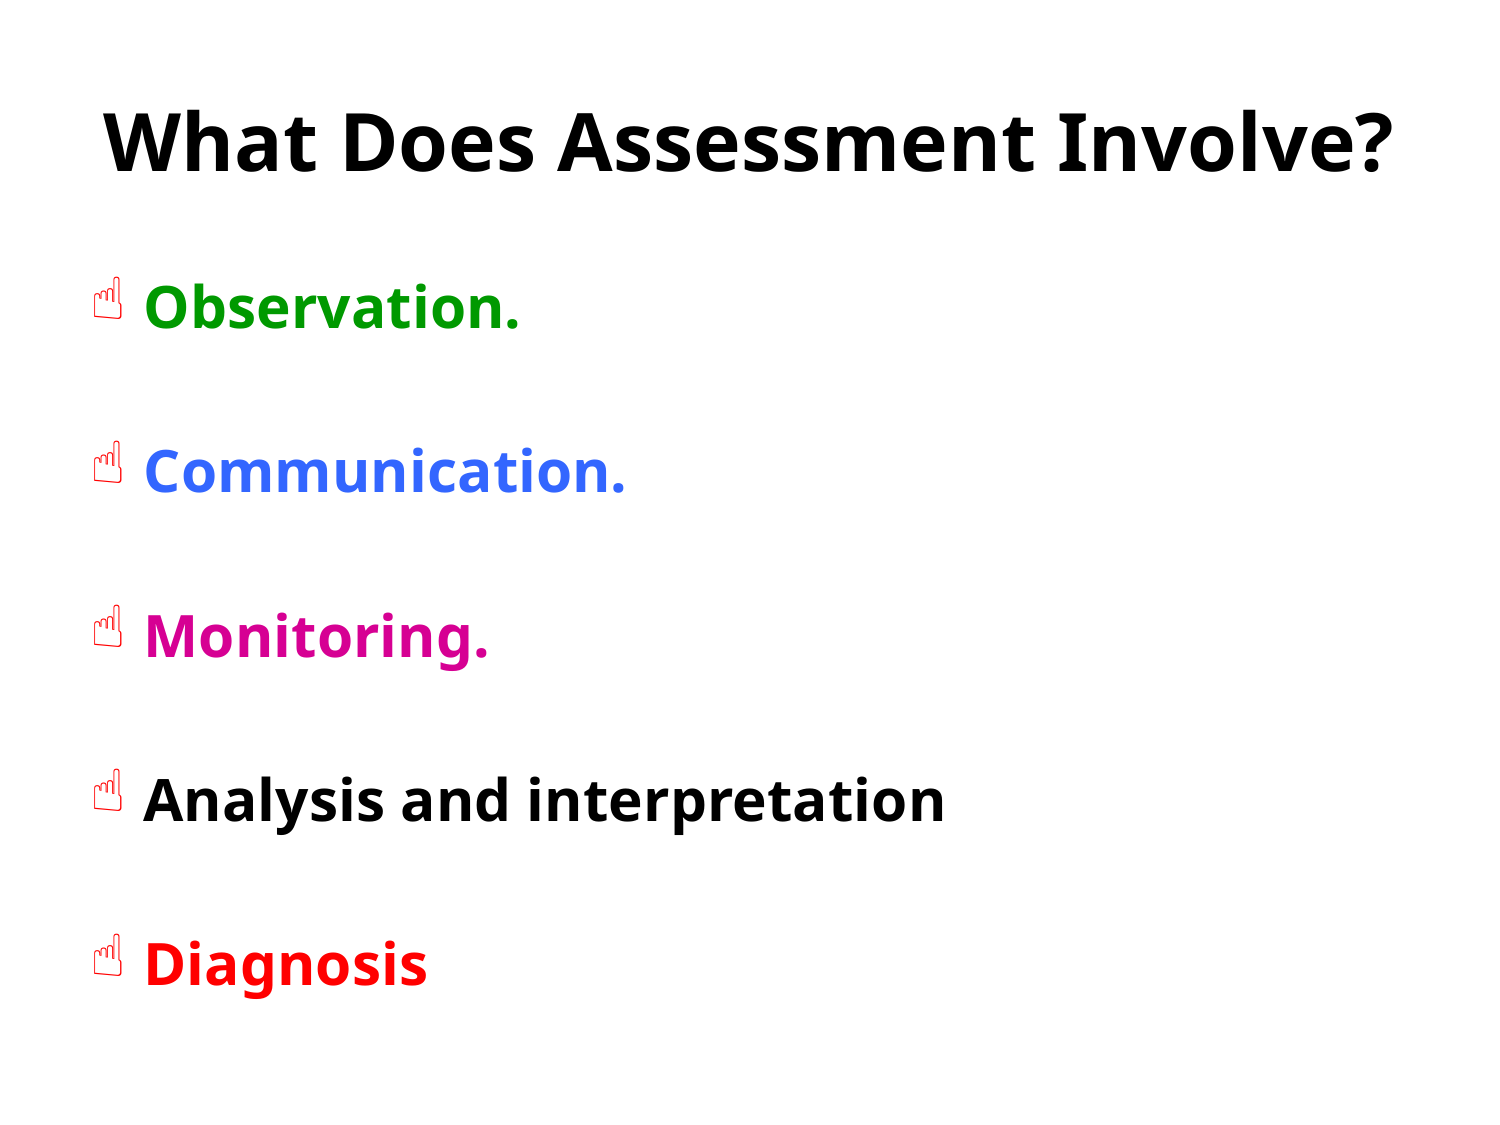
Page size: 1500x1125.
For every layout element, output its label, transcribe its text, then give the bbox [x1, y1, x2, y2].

list Observation. Communication. Monitoring. Analysis and interpretation Diagnosis [75, 262, 1425, 1005]
title What Does Assessment Involve? [75, 45, 1425, 233]
